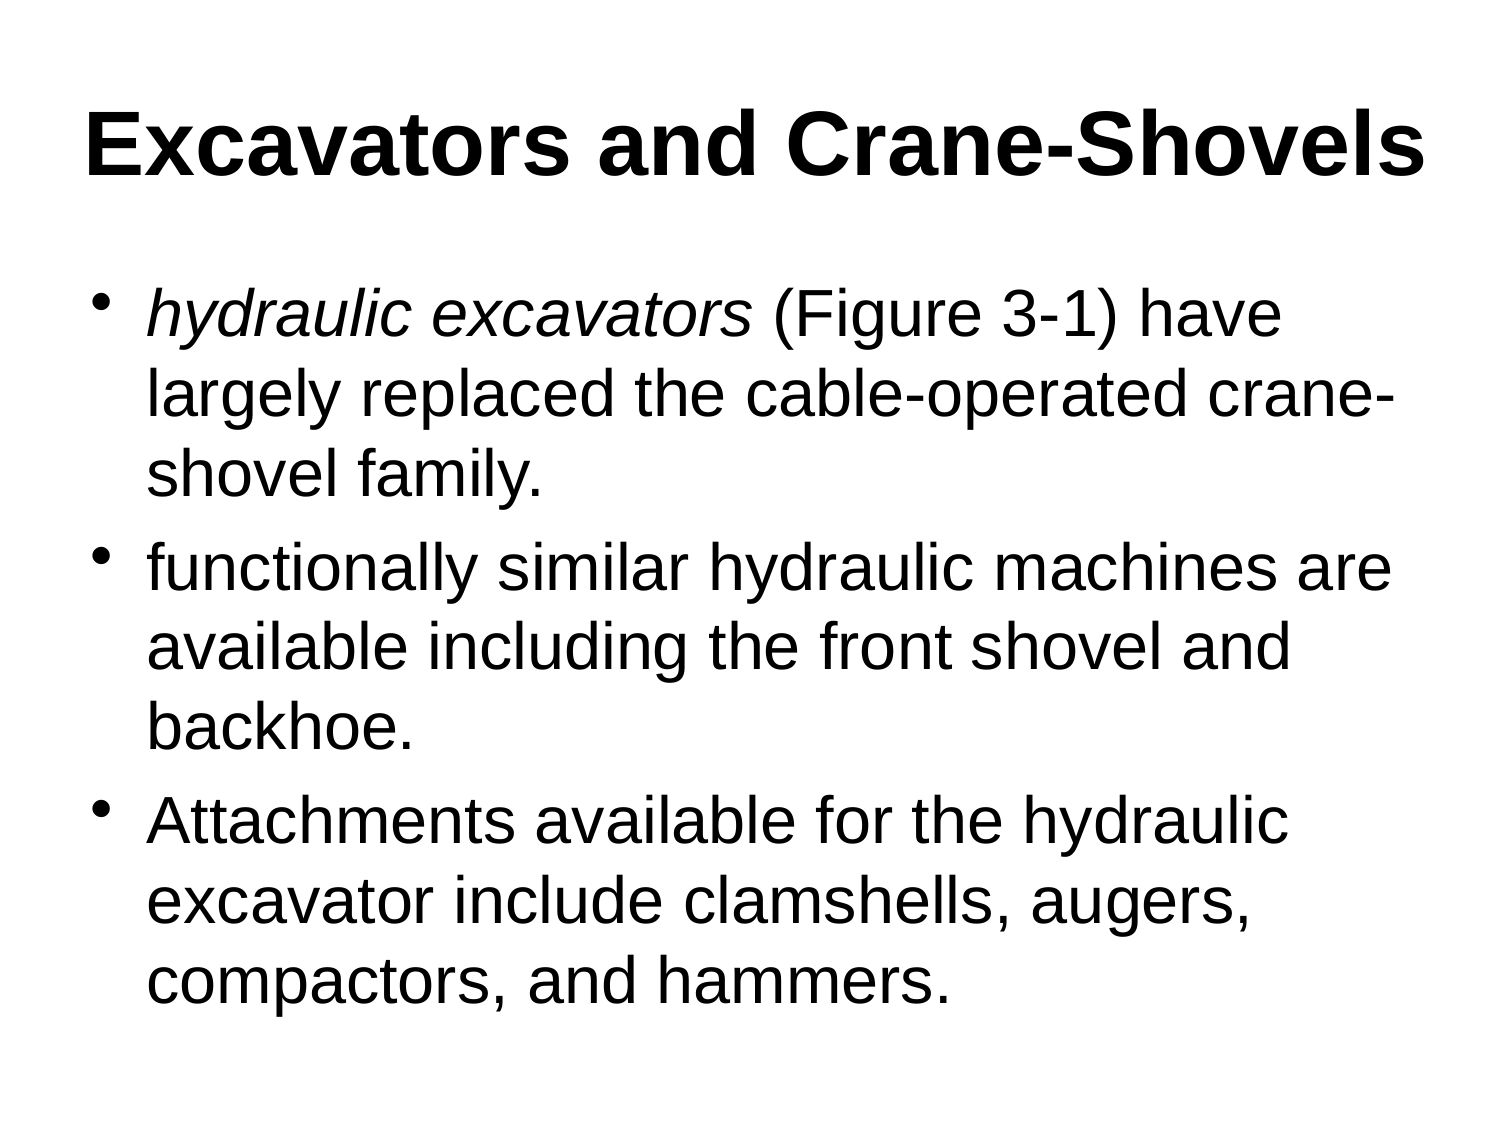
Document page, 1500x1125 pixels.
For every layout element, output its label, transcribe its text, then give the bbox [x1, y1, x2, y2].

list hydraulic excavators (Figure 3-1) have largely replaced the cable-operated crane-shovel family. functionally similar hydraulic machines are available including the front shovel and backhoe. Attachments available for the hydraulic excavator include clamshells, augers, compactors, and hammers. [74, 262, 1426, 1006]
title Excavators and Crane-Shovels [62, 44, 1451, 233]
